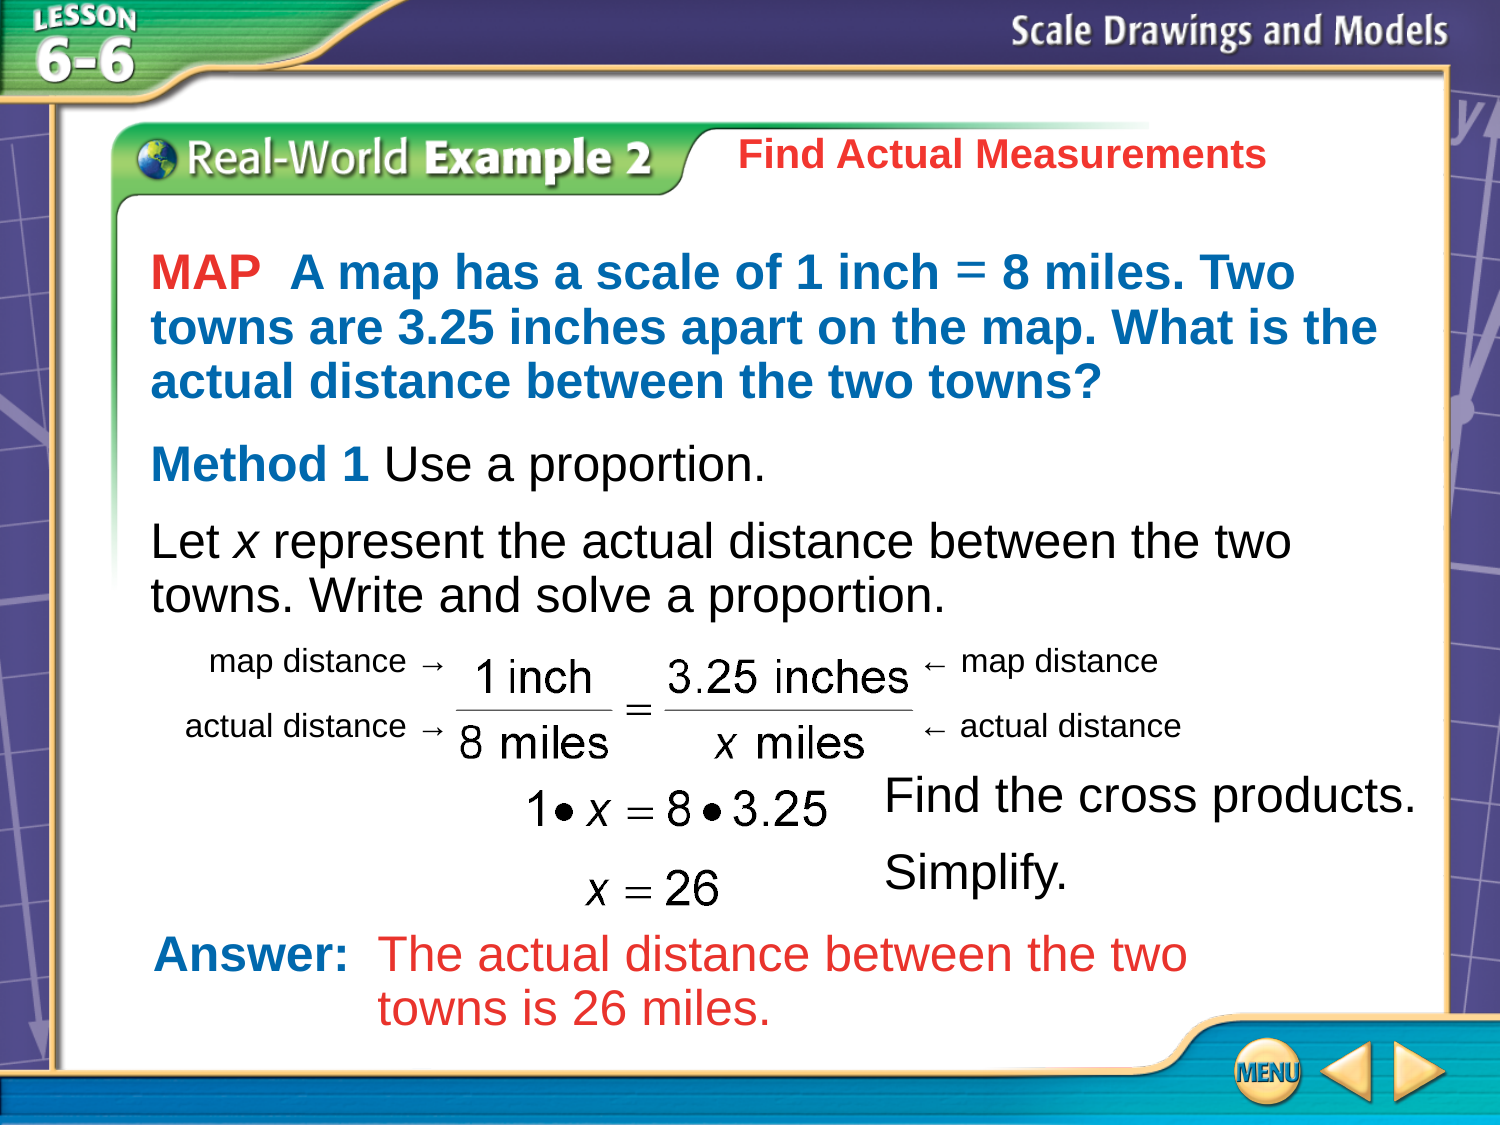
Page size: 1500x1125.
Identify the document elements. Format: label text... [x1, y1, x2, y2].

text_box Let x represent the actual distance between the two towns. Write and solve a proportion. [87, 515, 1415, 624]
text_box MAP A map has a scale of 1 inch = 8 miles. Two towns are 3.25 inches apart on the map. What is the actual distance between the two towns? [143, 238, 1411, 410]
text_box Answer: The actual distance between the two towns is 26 miles. [89, 928, 1309, 1037]
text_box Method 1 Use a proportion. [87, 438, 1415, 493]
picture [0, 0, 1500, 1125]
text_box Find Actual Measurements [731, 126, 1450, 177]
picture [1003, 1024, 1500, 1117]
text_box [129, 643, 1355, 774]
text_box Find the cross products. [948, 769, 1480, 824]
text_box Simplify. [946, 846, 1425, 901]
